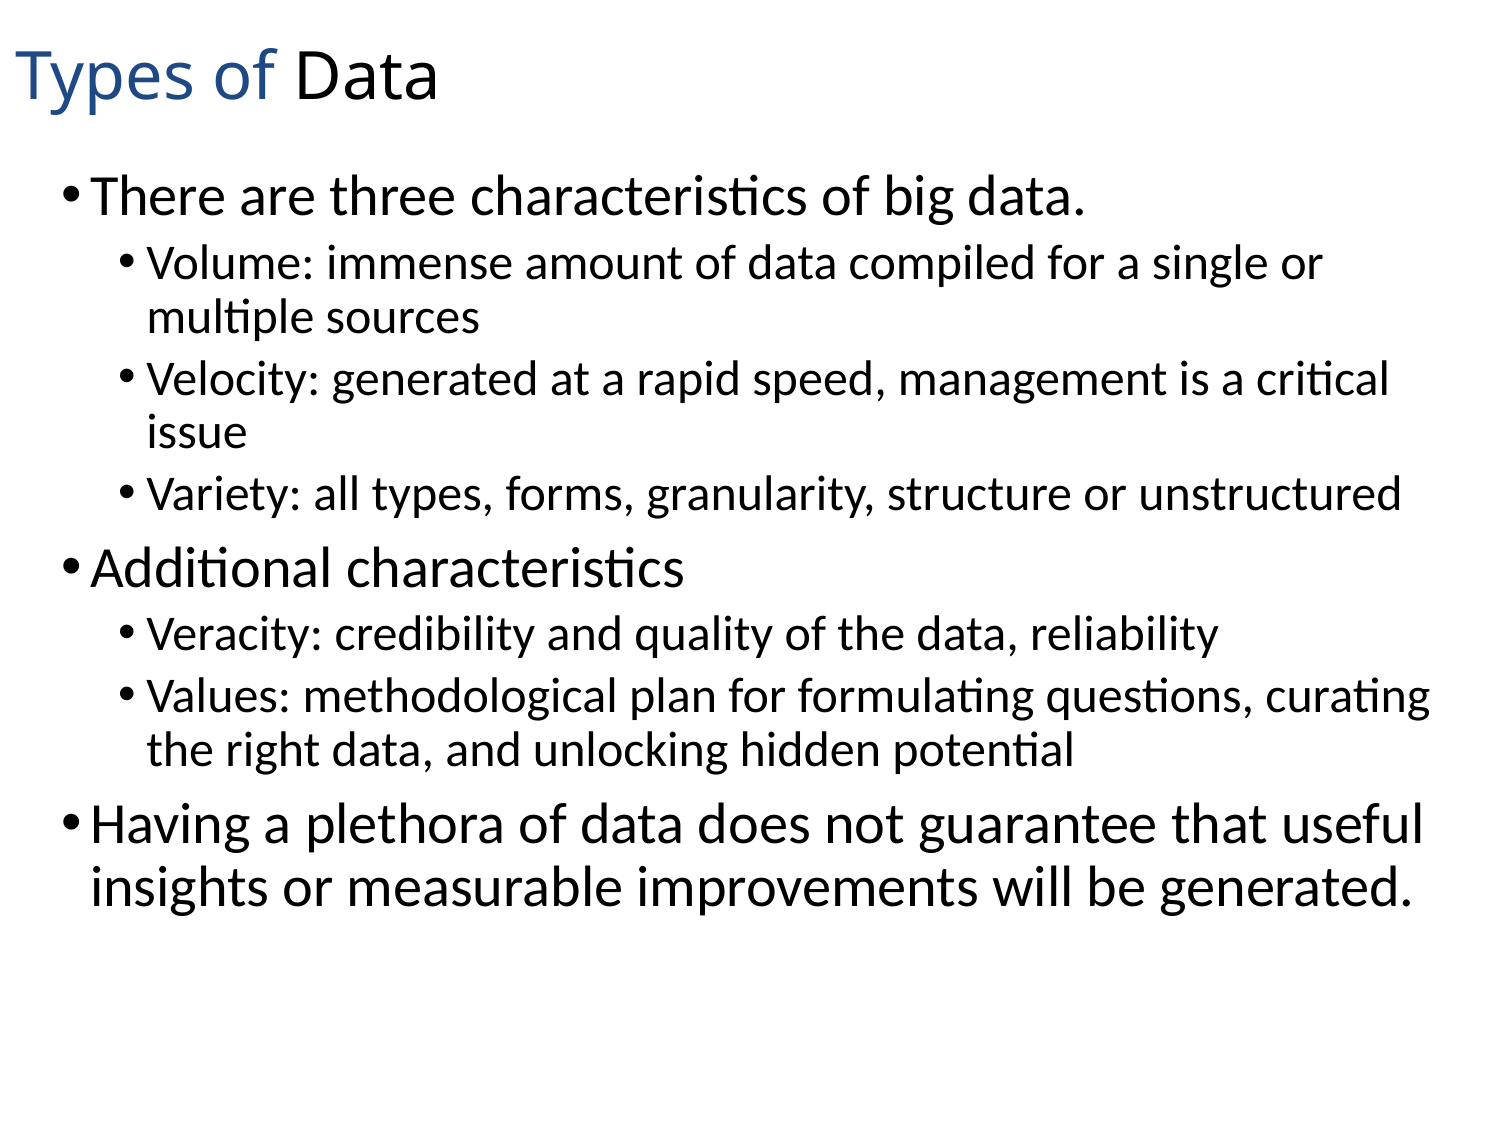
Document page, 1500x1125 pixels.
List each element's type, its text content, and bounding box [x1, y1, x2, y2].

list There are three characteristics of big data. Volume: immense amount of data compiled for a single or multiple sources Velocity: generated at a rapid speed, management is a critical issue Variety: all types, forms, granularity, structure or unstructured Additional characteristics Veracity: credibility and quality of the data, reliability Values: methodological plan for formulating questions, curating the right data, and unlocking hidden potential Having a plethora of data does not guarantee that useful insights or measurable improvements will be generated. [46, 157, 1454, 983]
title Types of Data [0, 3, 1500, 154]
